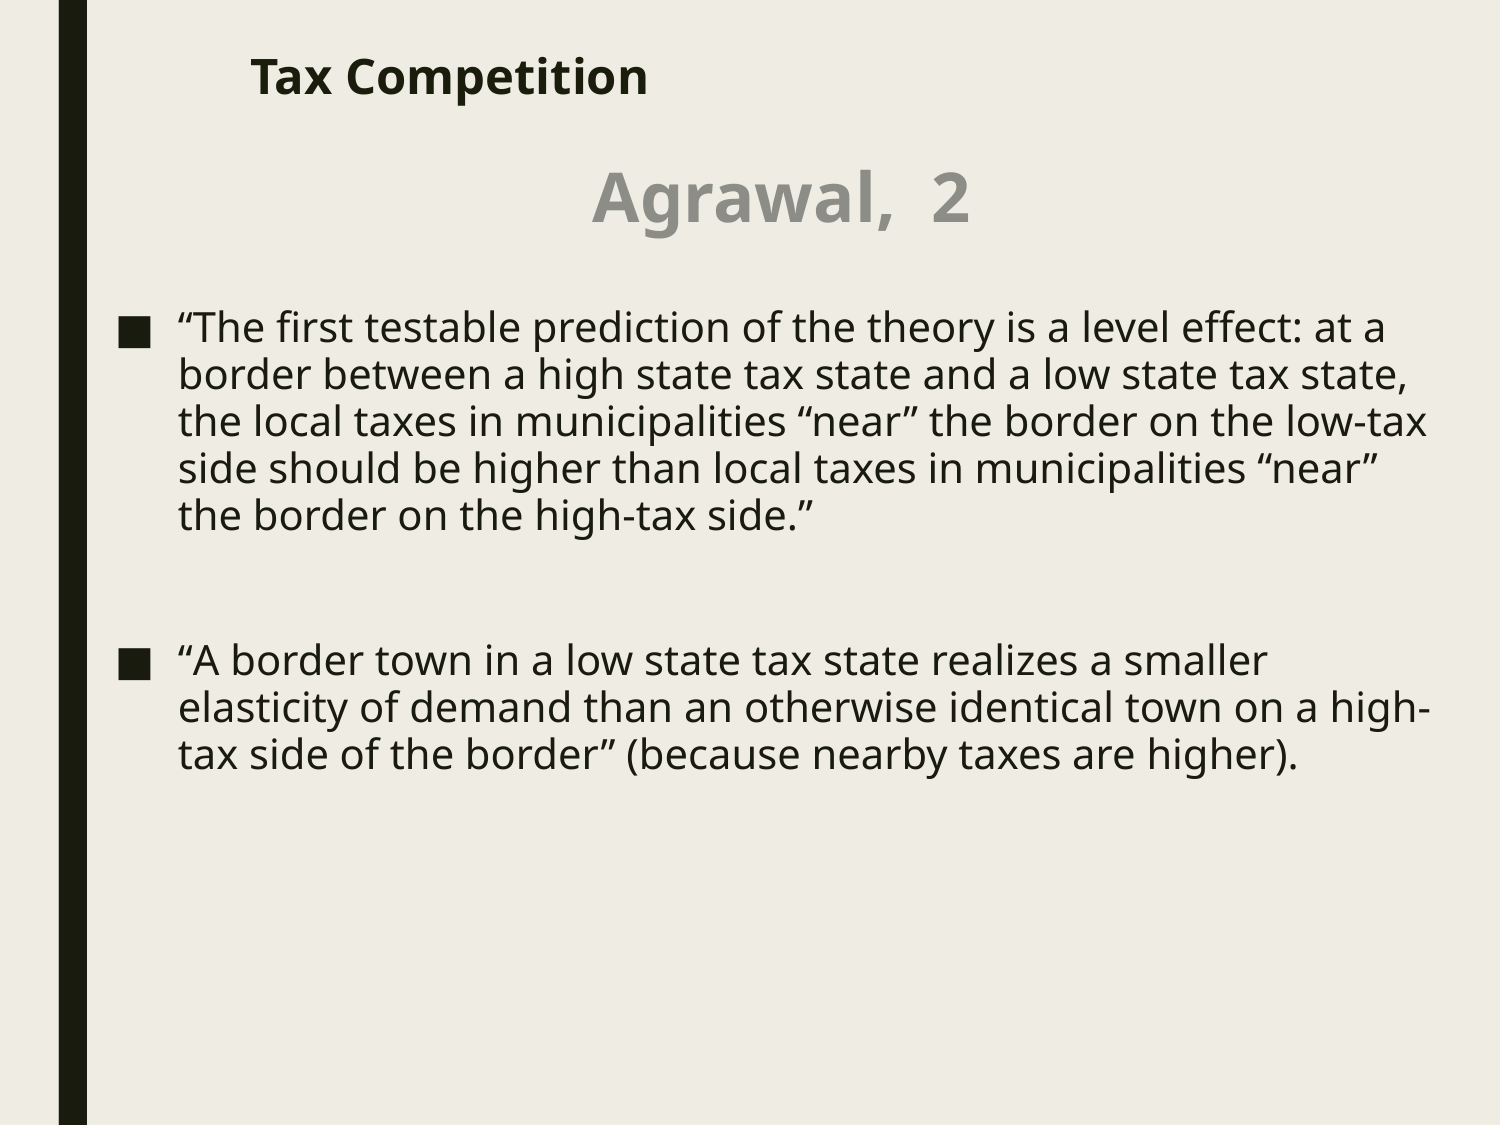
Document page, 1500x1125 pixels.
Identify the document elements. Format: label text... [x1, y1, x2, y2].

list Agrawal, 2 “The first testable prediction of the theory is a level effect: at a border between a high state tax state and a low state tax state, the local taxes in municipalities “near” the border on the low-tax side should be higher than local taxes in municipalities “near” the border on the high-tax side.” “A border town in a low state tax state realizes a smaller elasticity of demand than an otherwise identical town on a high-tax side of the border” (because nearby taxes are higher). [99, 153, 1450, 1038]
title Tax Competition [235, 45, 1466, 113]
